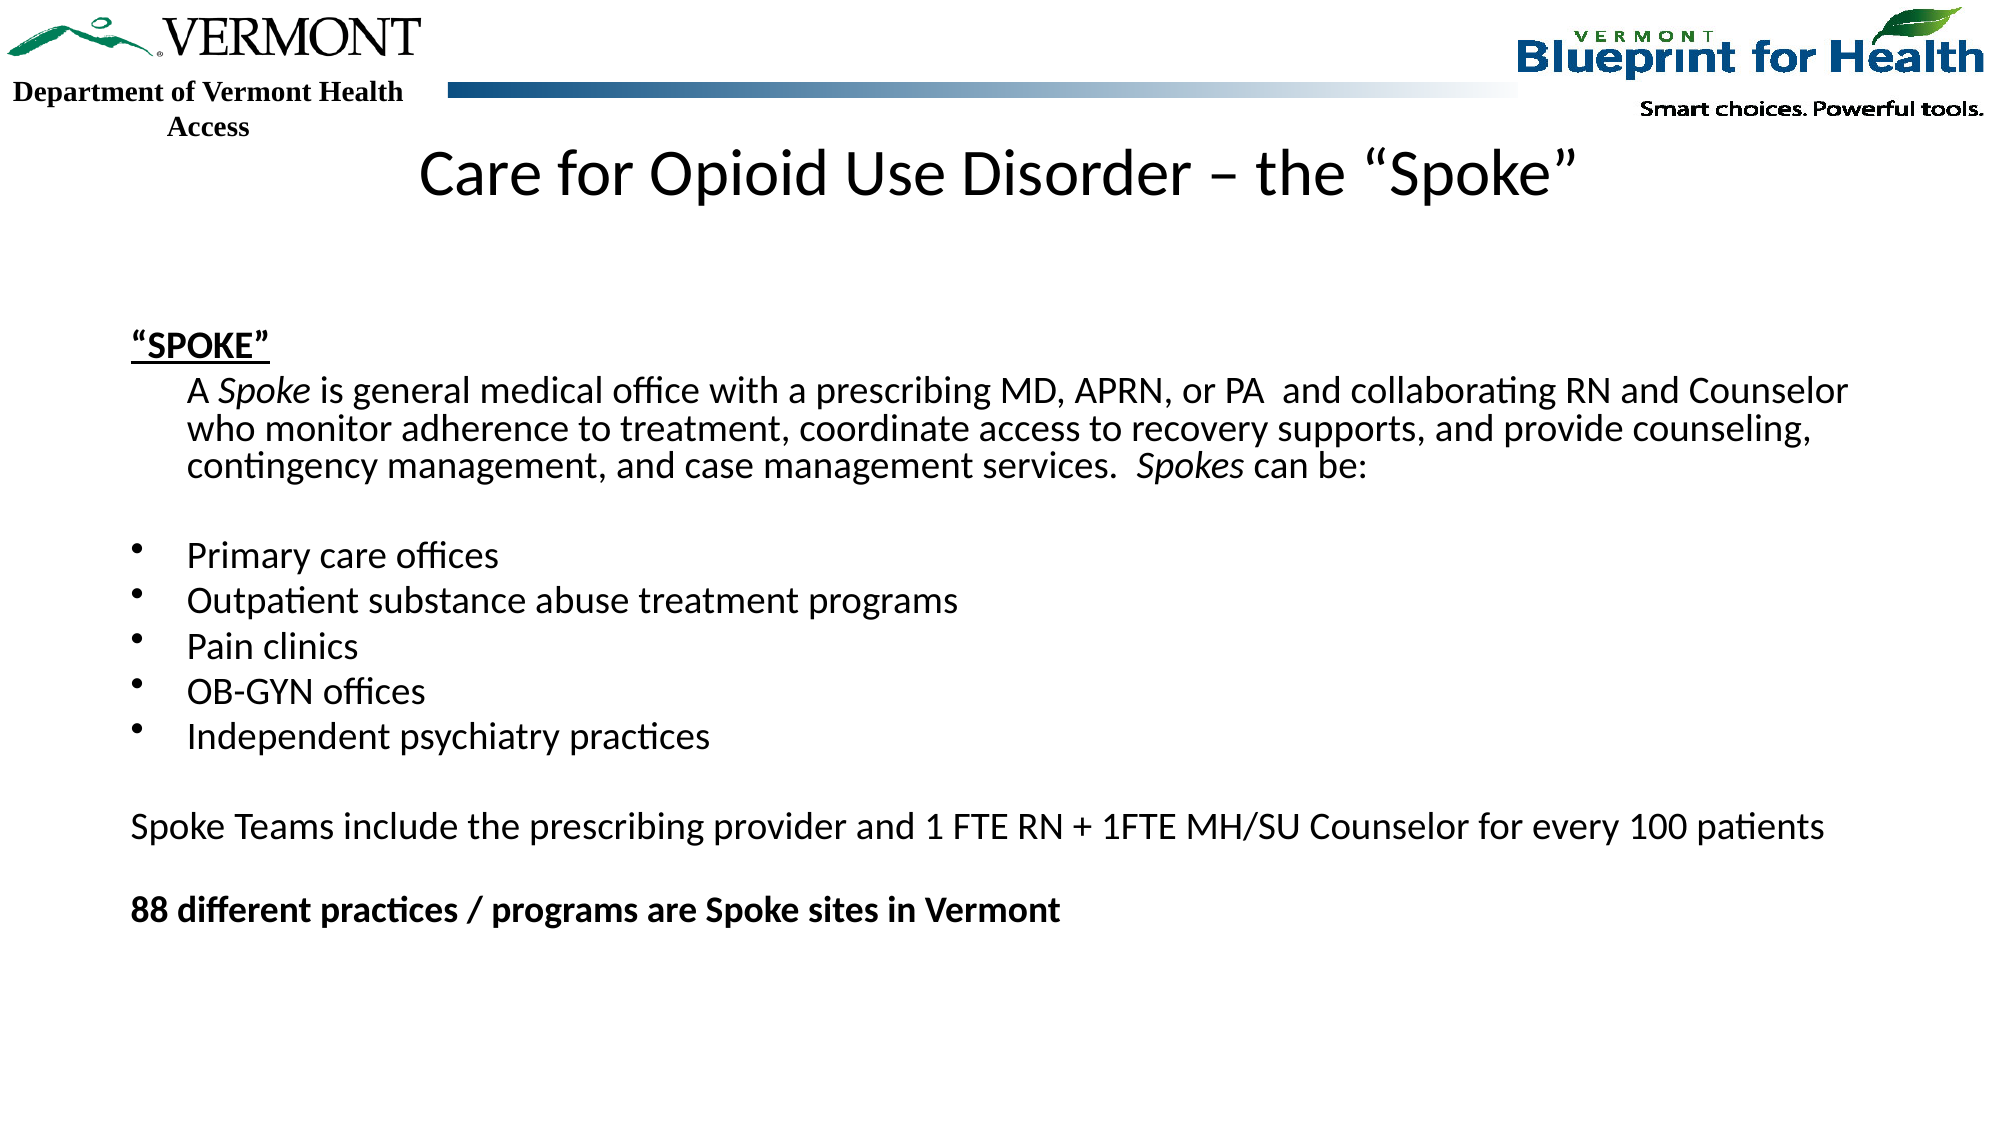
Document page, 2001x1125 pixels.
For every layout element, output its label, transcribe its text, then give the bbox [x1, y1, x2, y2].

list “SPOKE” A Spoke is general medical office with a prescribing MD, APRN, or PA and collaborating RN and Counselor who monitor adherence to treatment, coordinate access to recovery supports, and provide counseling, contingency management, and case management services. Spokes can be: Primary care offices Outpatient substance abuse treatment programs Pain clinics OB-GYN offices Independent psychiatry practices Spoke Teams include the prescribing provider and 1 FTE RN + 1FTE MH/SU Counselor for every 100 patients 88 different practices / programs are Spoke sites in Vermont [115, 321, 1916, 1064]
picture [1518, 7, 1984, 116]
title Care for Opioid Use Disorder – the “Spoke” [99, 75, 1900, 263]
picture [0, 7, 425, 65]
